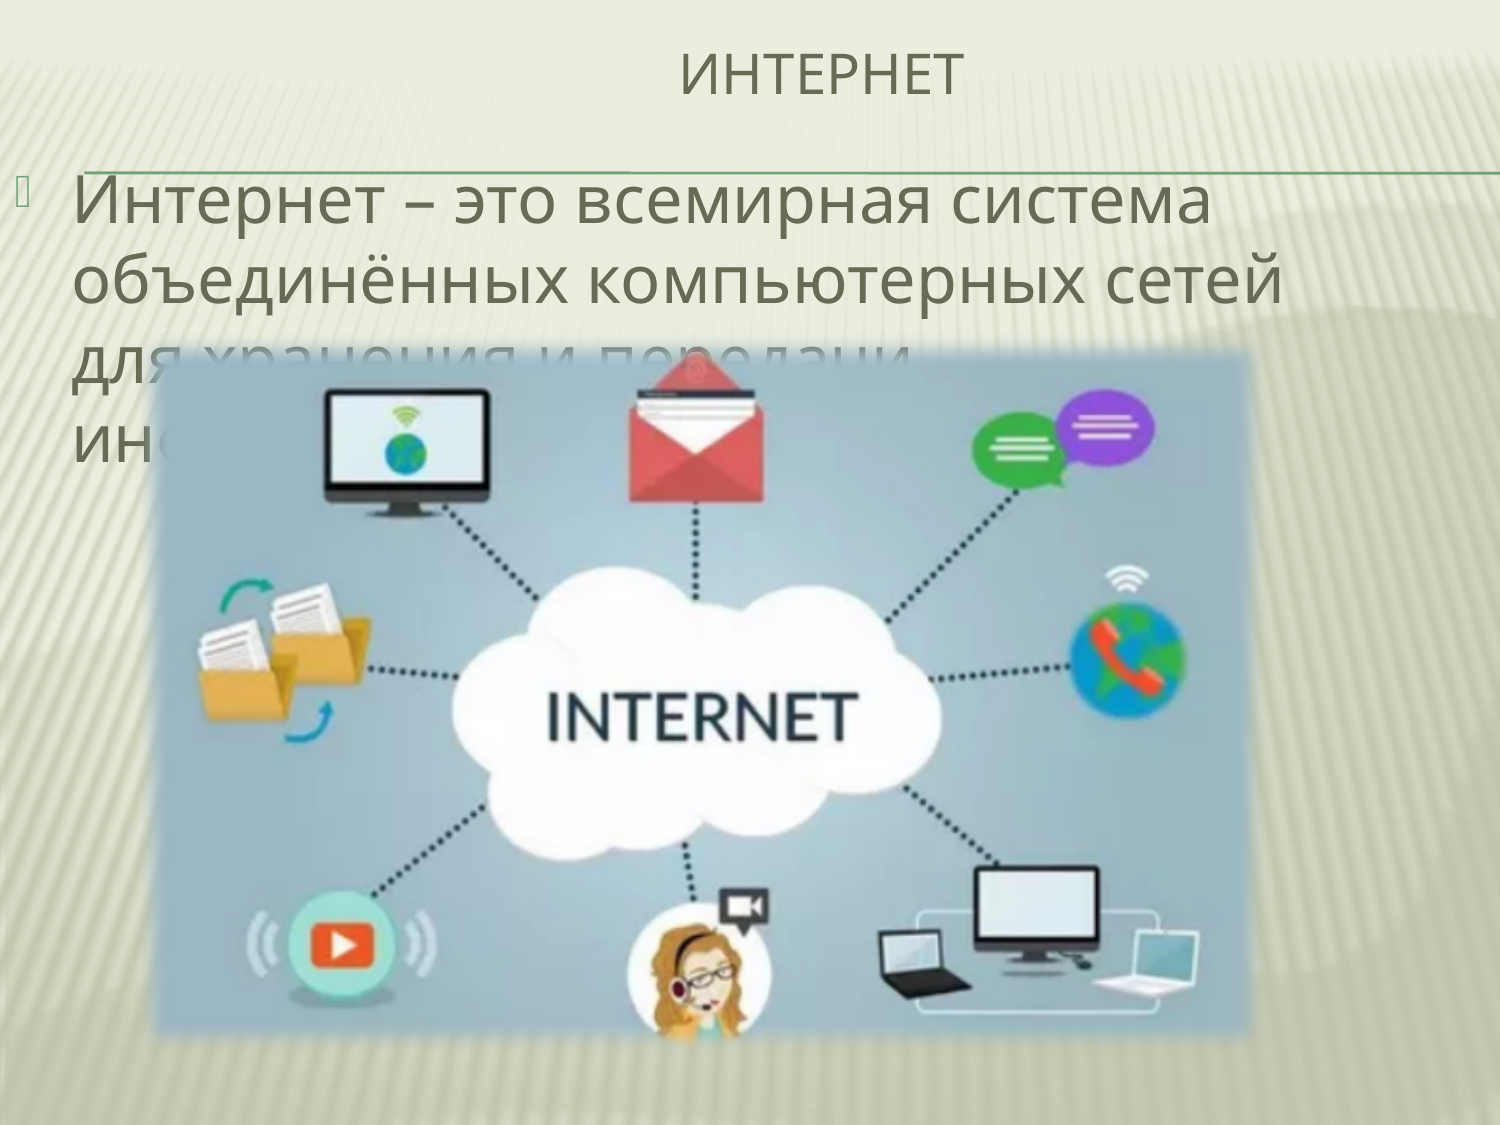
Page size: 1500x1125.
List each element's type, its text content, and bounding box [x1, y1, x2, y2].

picture [135, 332, 1270, 1055]
list Интернет – это всемирная система объединённых компьютерных сетей для хранения и передачи информации. [0, 149, 1412, 1025]
title Интернет [206, 30, 1437, 114]
